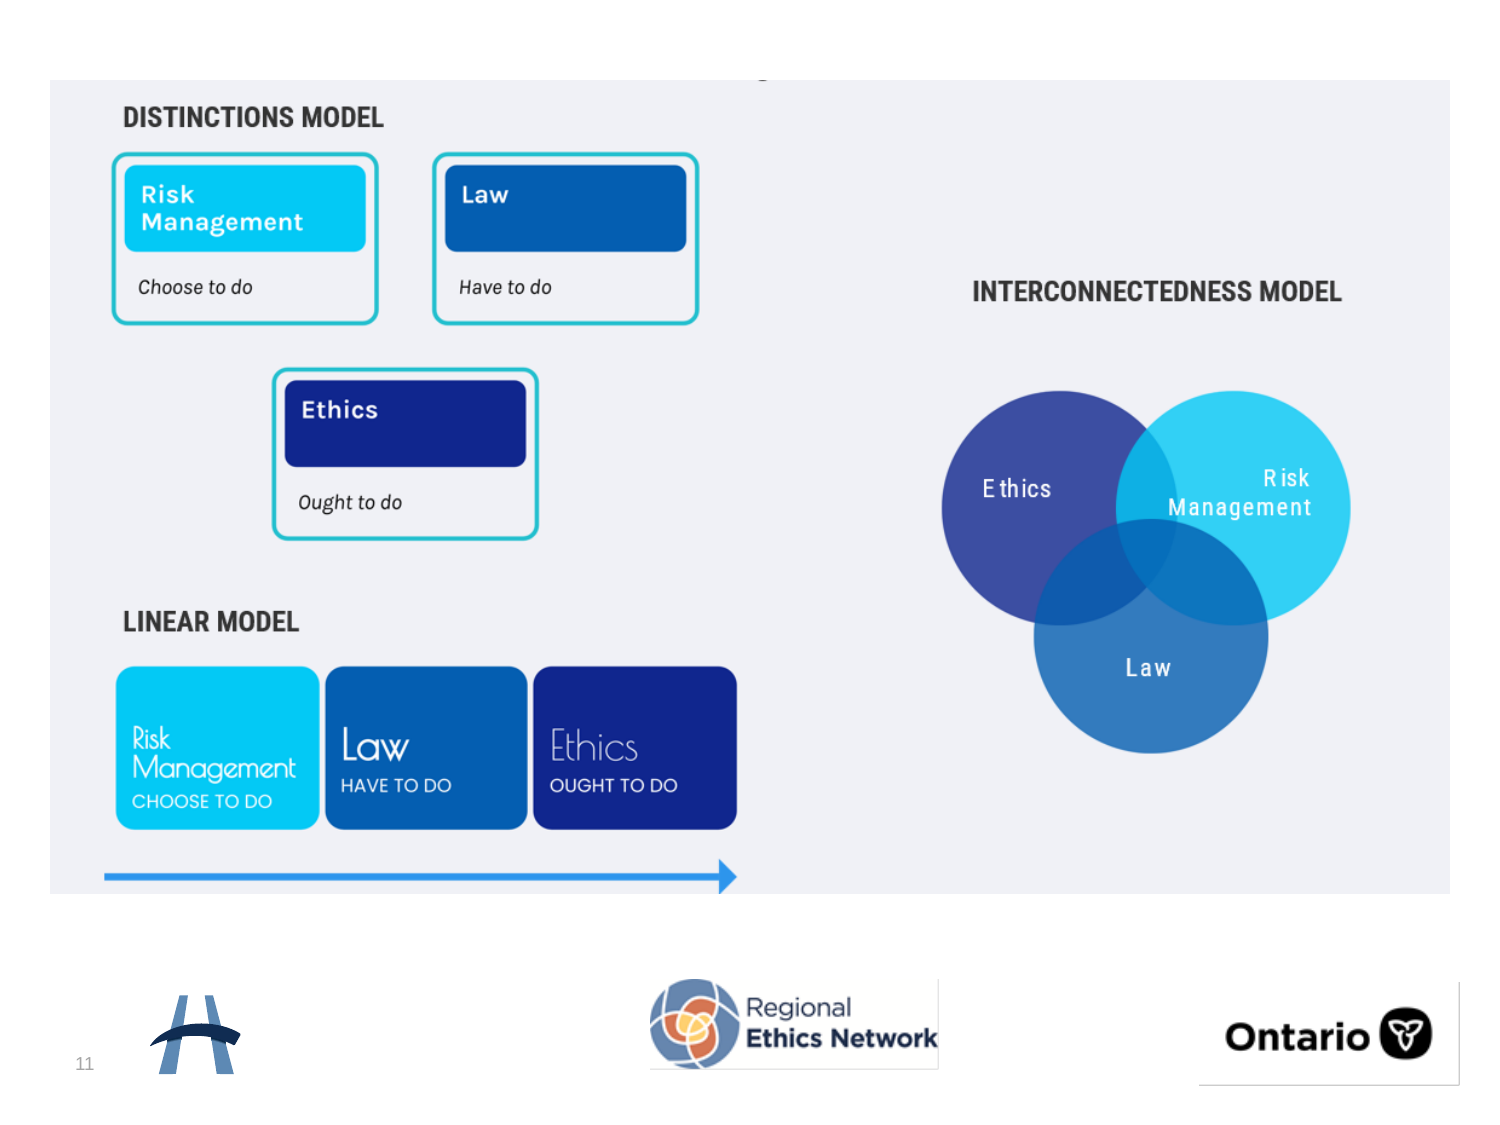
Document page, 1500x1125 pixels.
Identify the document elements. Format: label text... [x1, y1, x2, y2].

picture [1199, 982, 1461, 1087]
picture [50, 79, 1450, 895]
picture [650, 979, 940, 1071]
slide_number 11 [75, 979, 375, 1075]
